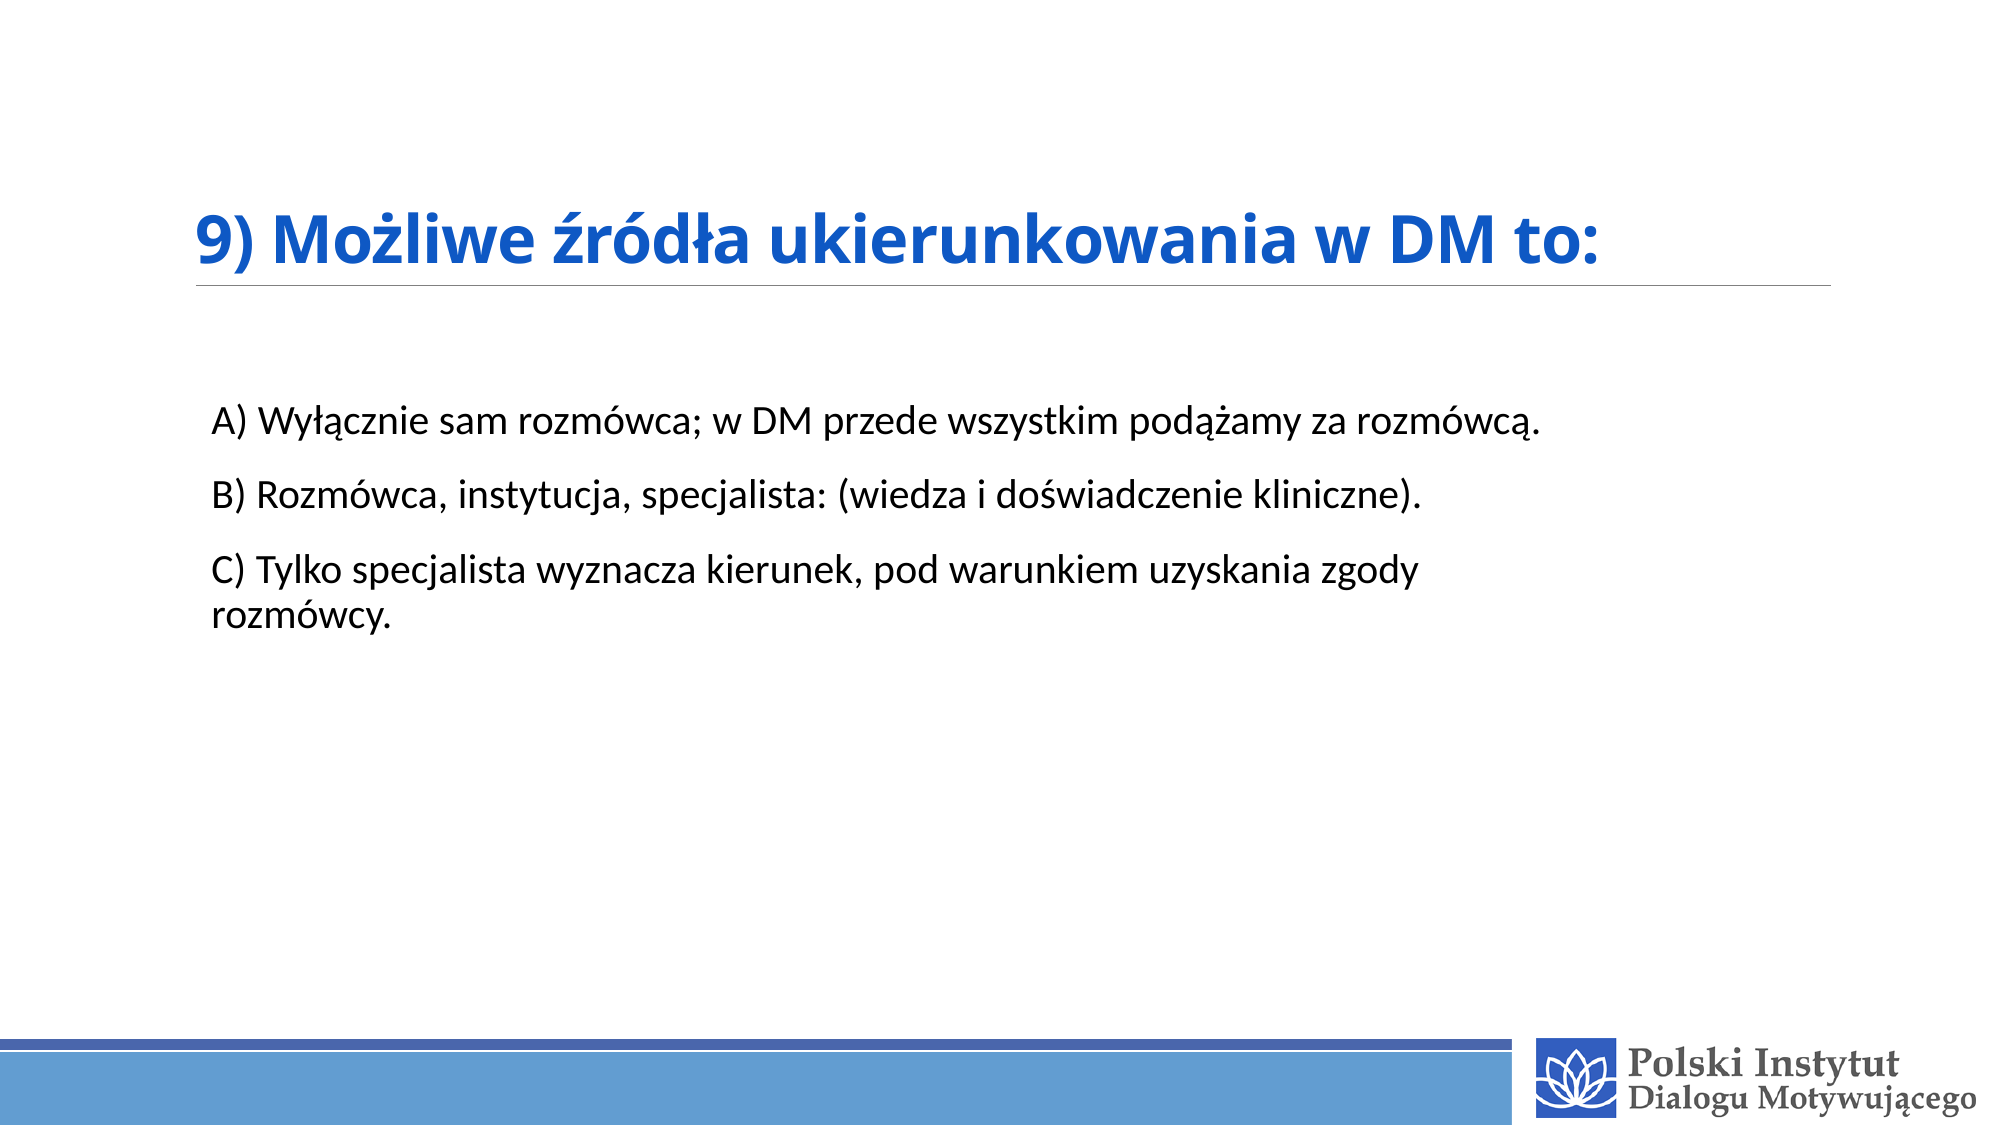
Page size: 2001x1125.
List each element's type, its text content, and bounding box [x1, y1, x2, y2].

title 9) Możliwe źródła ukierunkowania w DM to: [179, 47, 1830, 285]
picture [1536, 1038, 1976, 1118]
list A) Wyłącznie sam rozmówca; w DM przede wszystkim podążamy za rozmówcą. B) Rozmówca, instytucja, specjalista: (wiedza i doświadczenie kliniczne). C) Tylko specjalista wyznacza kierunek, pod warunkiem uzyskania zgody rozmówcy. [196, 391, 1568, 734]
